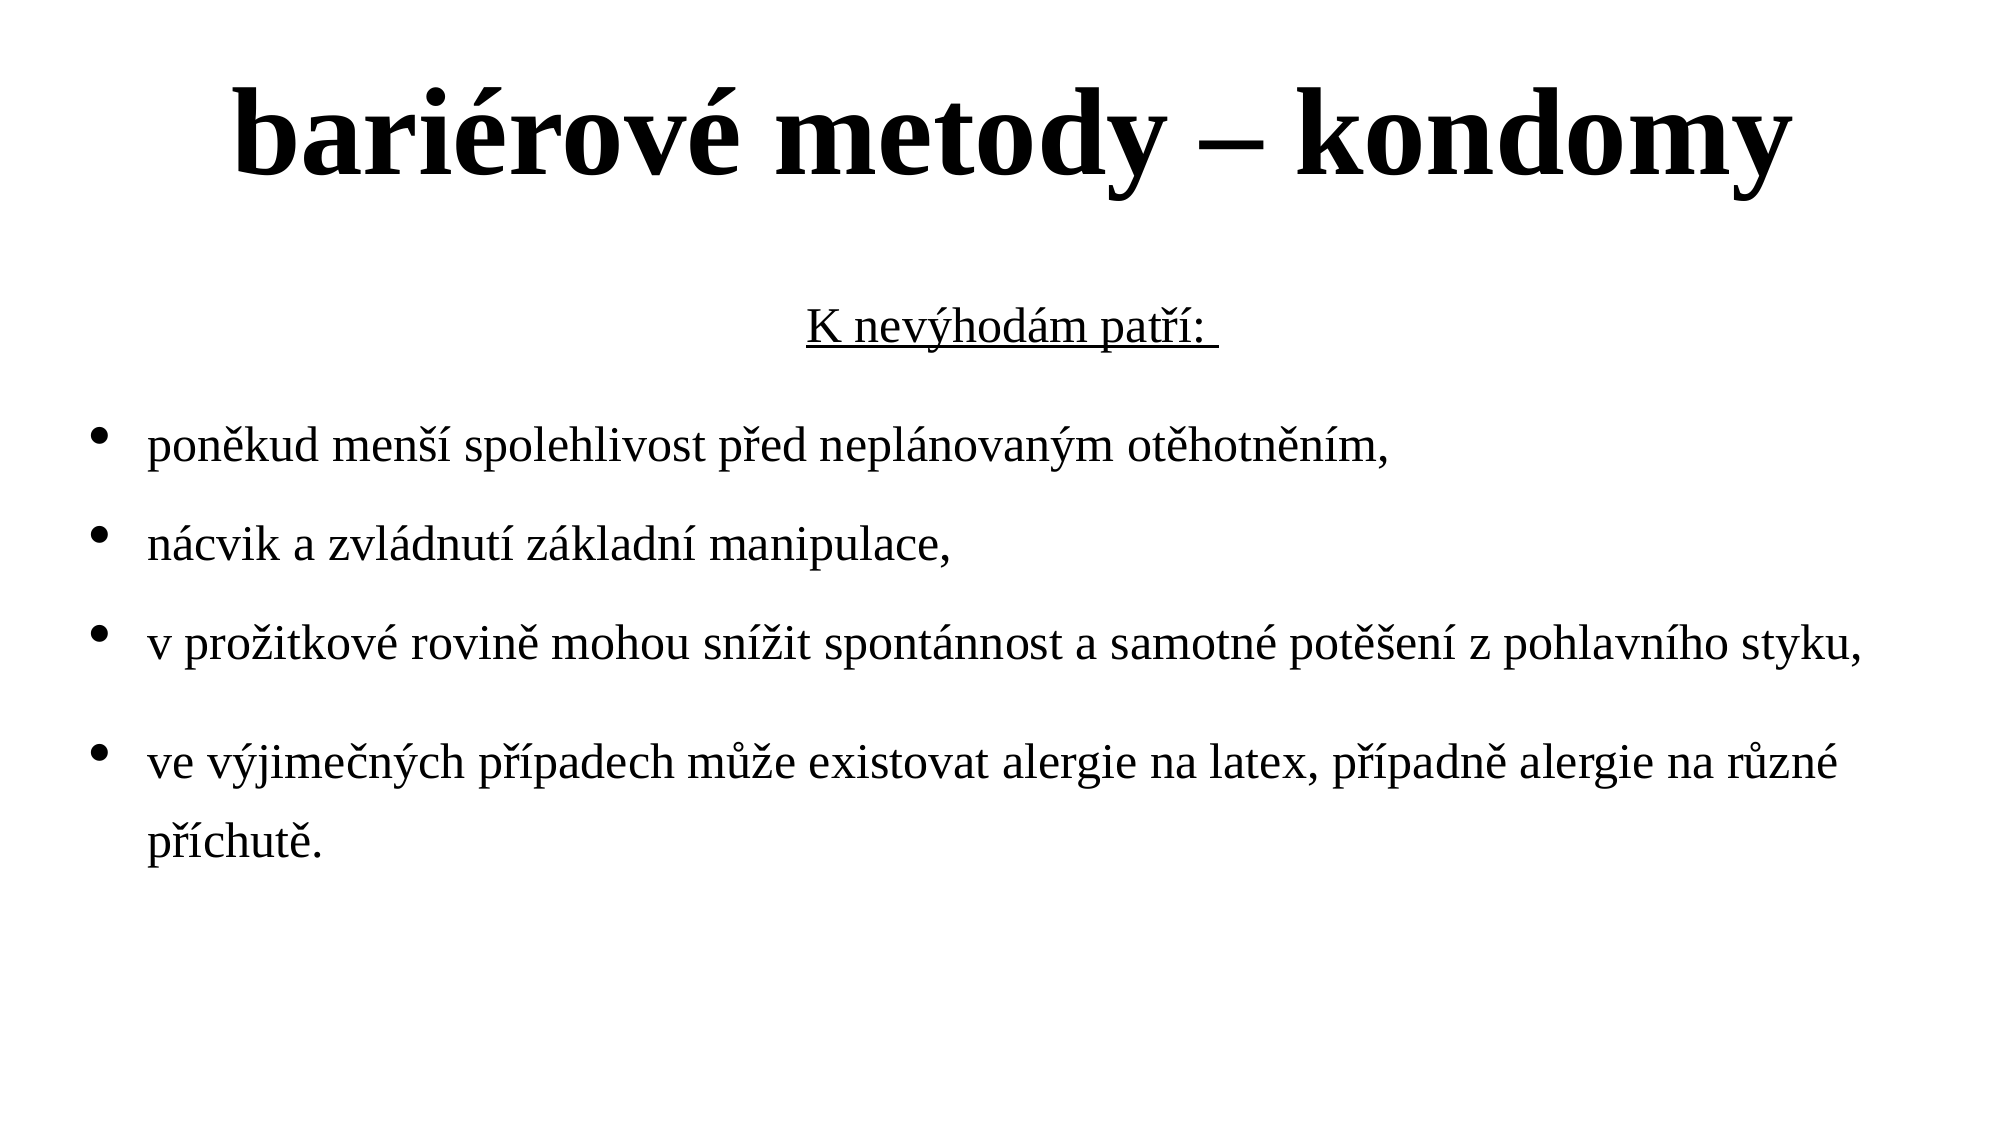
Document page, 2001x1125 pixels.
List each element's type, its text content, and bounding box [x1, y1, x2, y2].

subtitle K nevýhodám patří: poněkud menší spolehlivost před neplánovaným otěhotněním, nácvik a zvládnutí základní manipulace, v prožitkové rovině mohou snížit spontánnost a samotné potěšení z pohlavního styku, ve výjimečných případech může existovat alergie na latex, případně alergie na různé příchutě. [75, 266, 1950, 1077]
title bariérové metody – kondomy [75, 48, 1950, 210]
